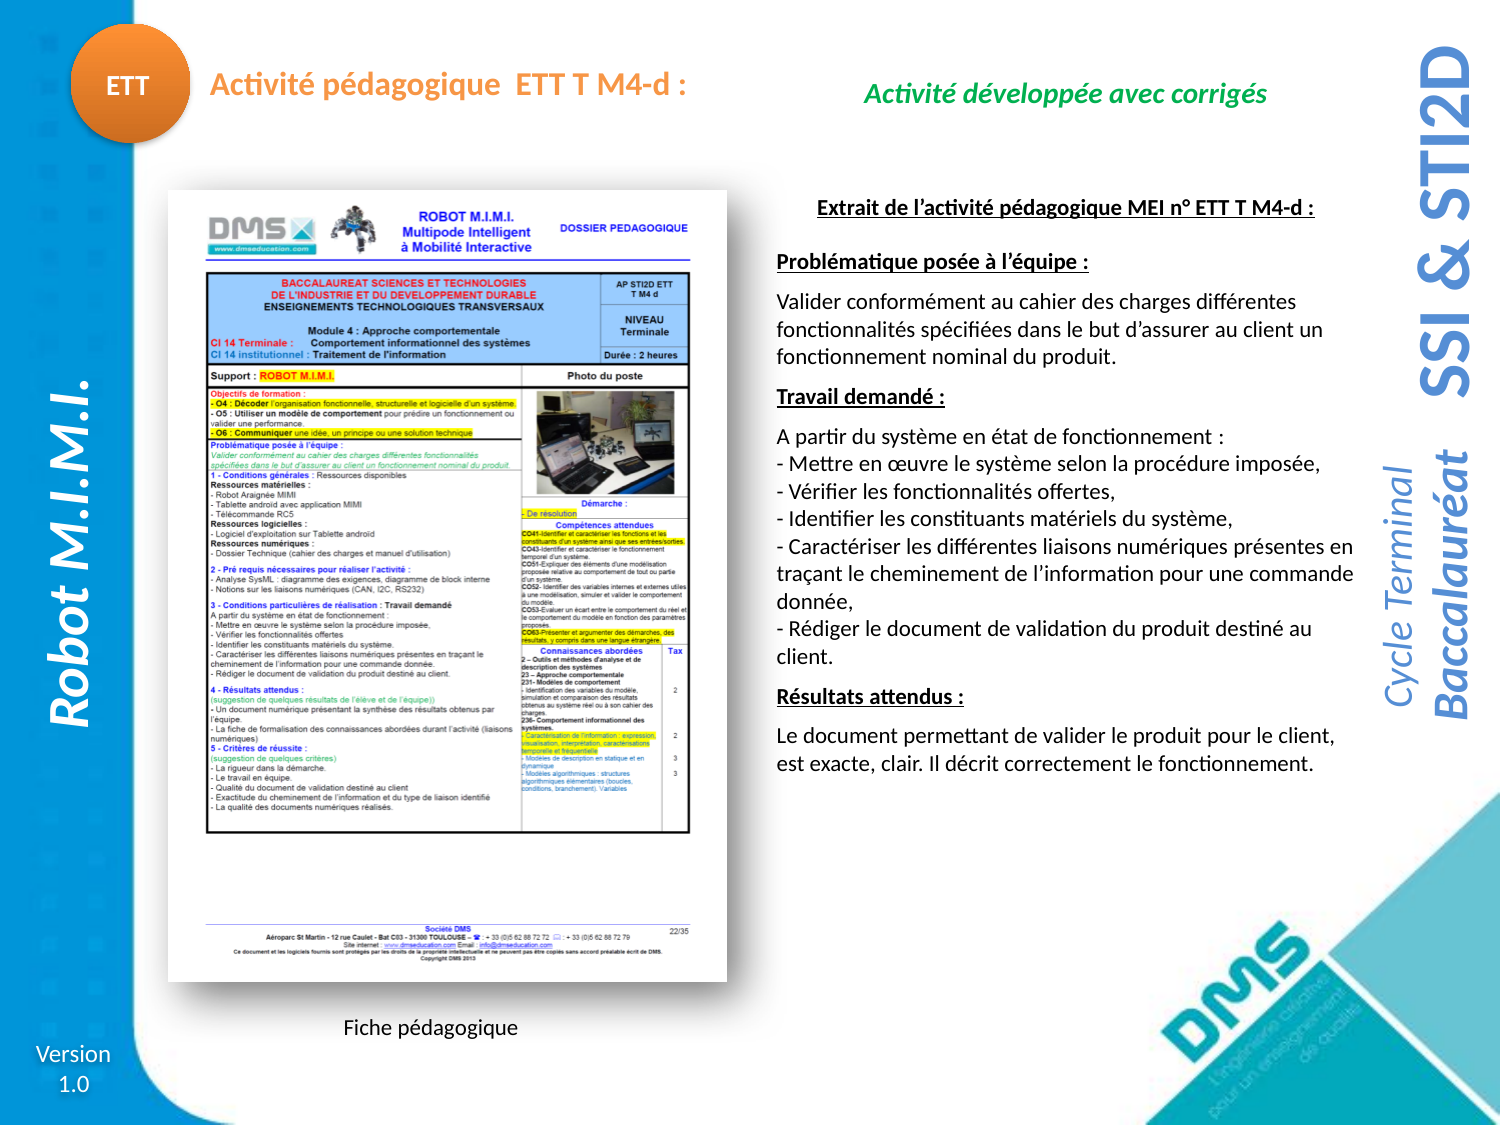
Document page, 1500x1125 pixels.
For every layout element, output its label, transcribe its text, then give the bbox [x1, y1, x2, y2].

text_box Activité pédagogique ETT T M4-d : [194, 54, 733, 110]
picture [132, 0, 1500, 1125]
text_box Activité développée avec corrigés [820, 67, 1312, 117]
text_box ETT [70, 23, 191, 144]
text_box Extrait de l’activité pédagogique MEI n° ETT T M4-d : Problématique posée à l’équipe : Valider conformément au cahier des charges différentes fonctionnalités spécifiées dans le but d’assurer au client un fonctionnement nominal du produit. Travail demandé : A partir du système en état de fonctionnement : - Mettre en œuvre le système selon la procédure imposée, - Vérifier les fonctionnalités offertes, - Identifier les constituants matériels du système, - Caractériser les différentes liaisons numériques présentes en traçant le cheminement de l’information pour une commande donnée, - Rédiger le document de validation du produit destiné au client. Résultats attendus : Le document permettant de valider le produit pour le client, est exacte, clair. Il décrit correctement le fonctionnement. [761, 184, 1371, 811]
text_box Fiche pédagogique [230, 1031, 632, 1048]
